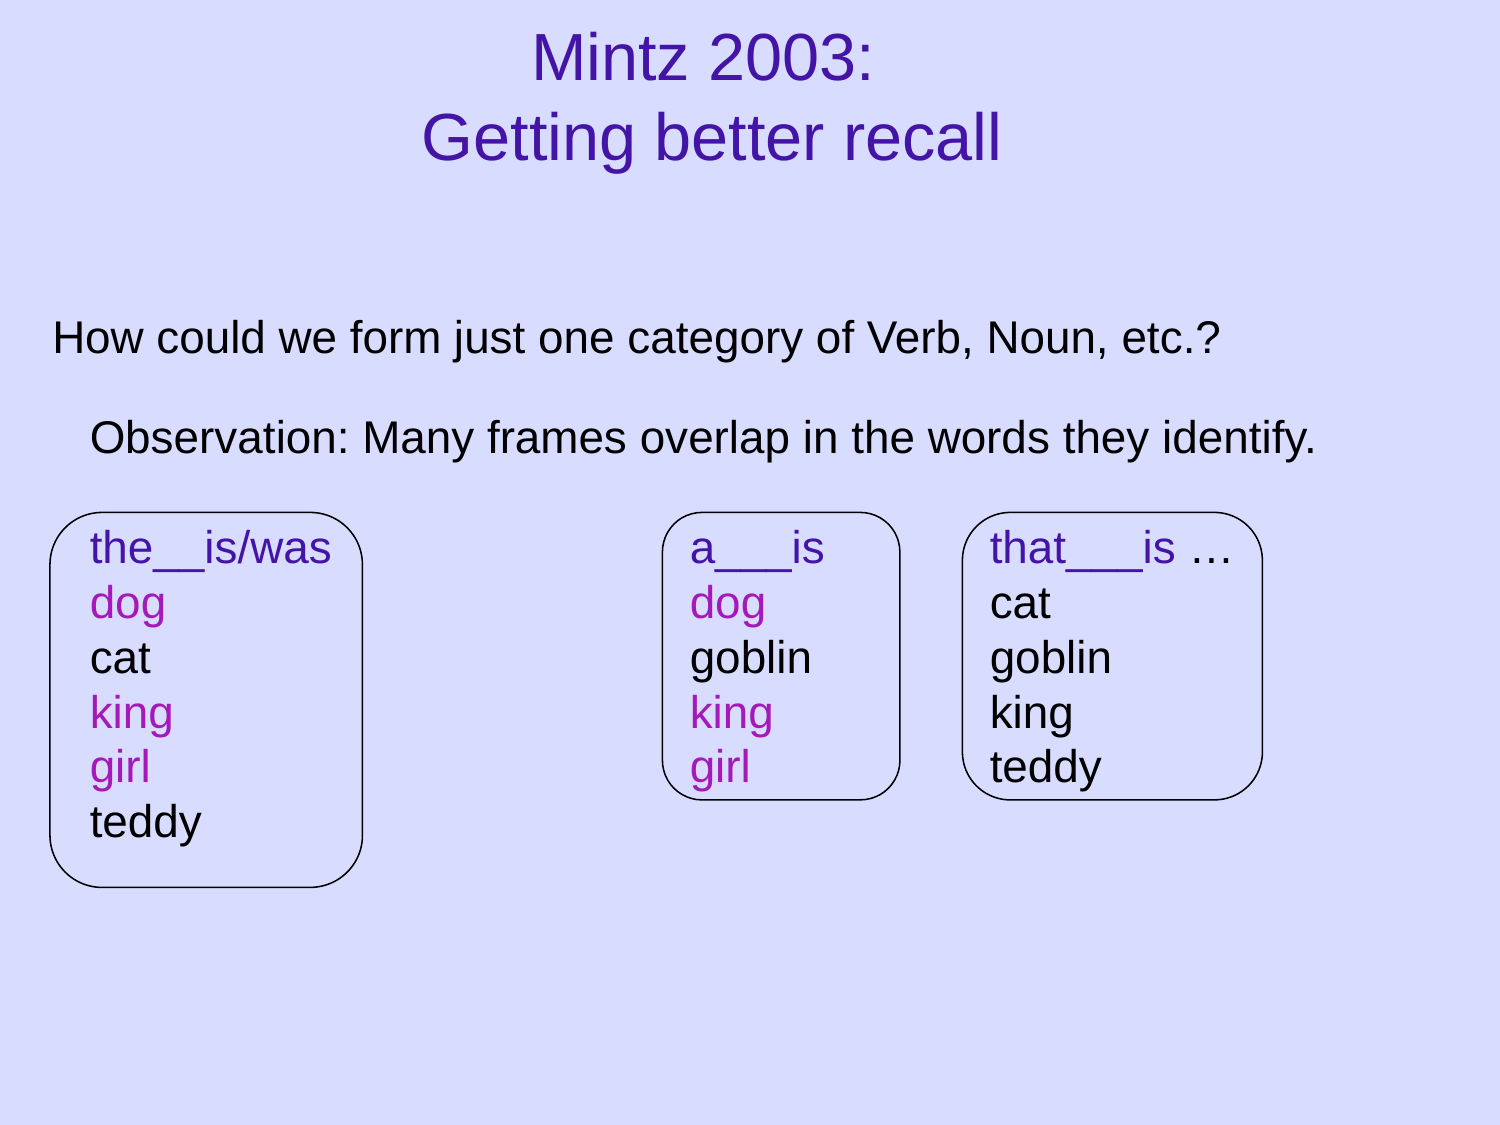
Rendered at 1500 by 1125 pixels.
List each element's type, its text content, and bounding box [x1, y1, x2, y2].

text_box Observation: Many frames overlap in the words they identify. the__is/was a___is that___is … dog dog cat cat goblin goblin king king king girl girl teddy teddy [75, 399, 1450, 855]
text_box How could we form just one category of Verb, Noun, etc.? [37, 299, 1425, 370]
text_box [962, 512, 1263, 800]
text_box [49, 512, 363, 888]
title Mintz 2003: Getting better recall [37, 0, 1388, 188]
text_box [662, 512, 900, 800]
